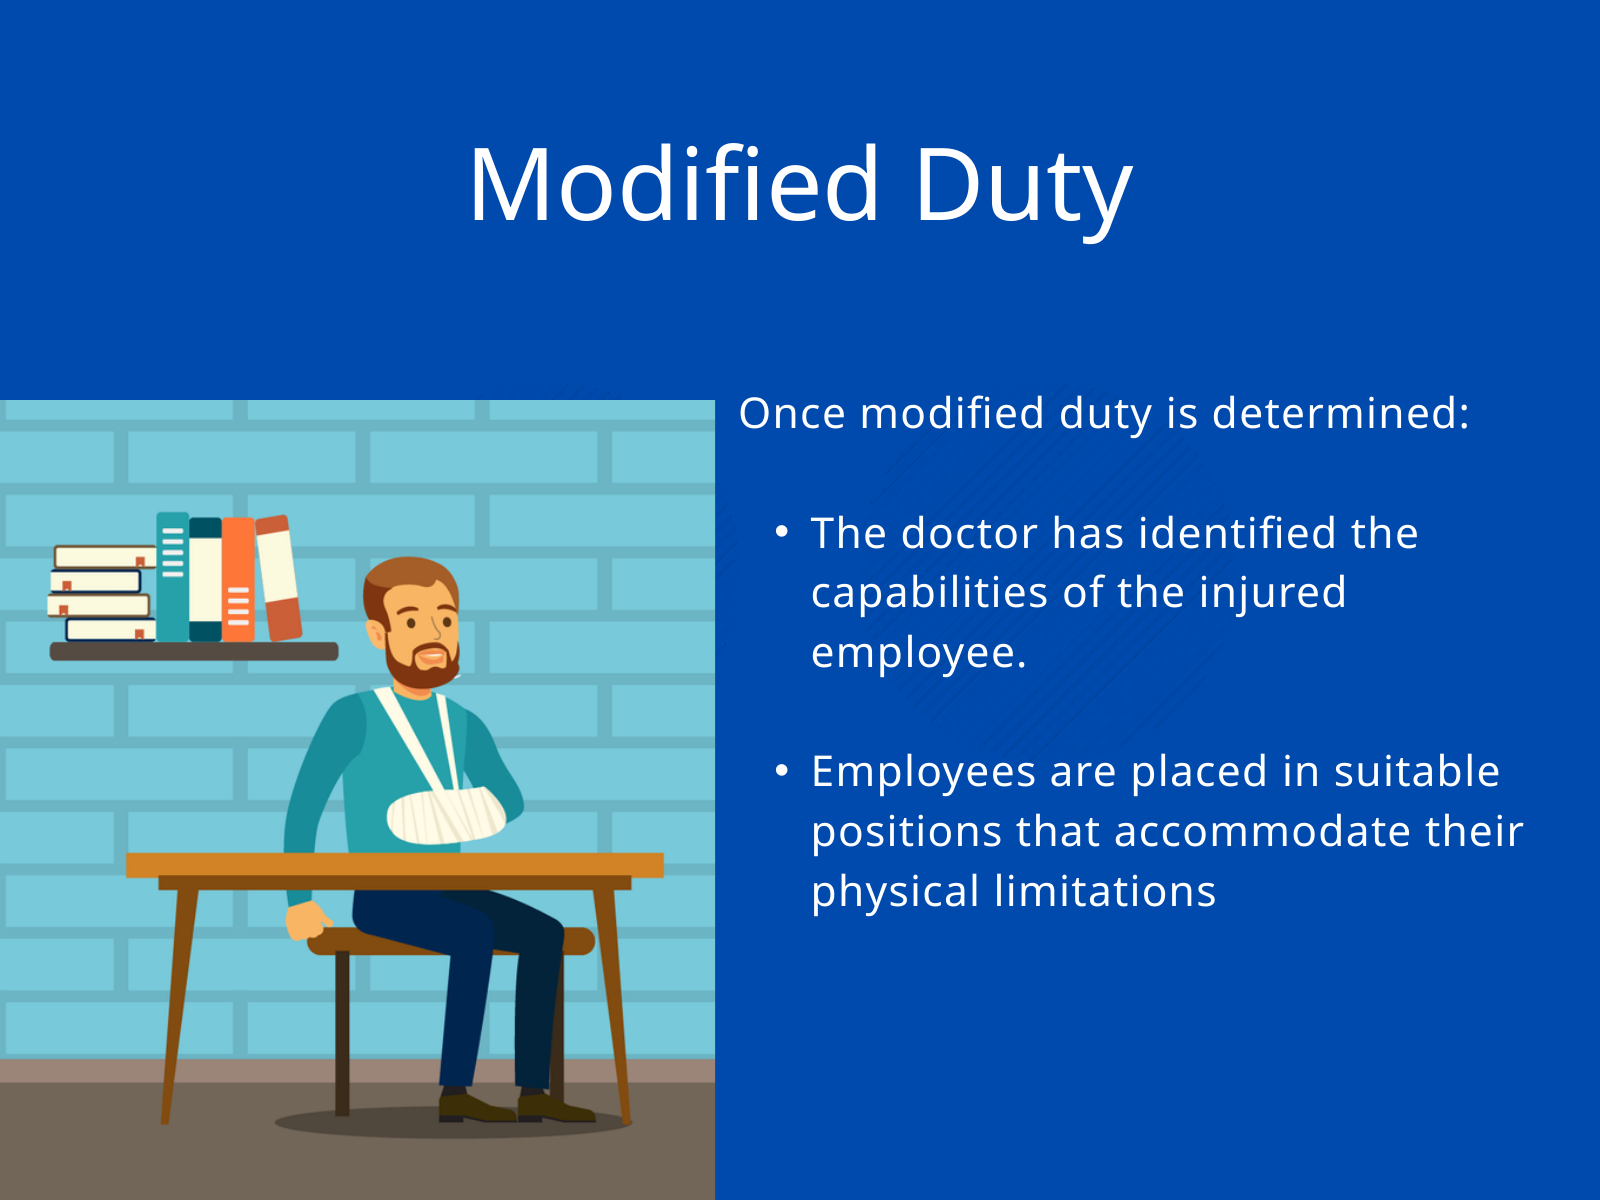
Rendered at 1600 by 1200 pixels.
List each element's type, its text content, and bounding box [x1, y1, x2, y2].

text_box Once modified duty is determined: The doctor has identified the capabilities of the injured employee. Employees are placed in suitable positions that accommodate their physical limitations [738, 377, 1538, 975]
text_box [361, 383, 738, 761]
text_box Modified Duty [124, 139, 1475, 241]
text_box [0, 400, 716, 1200]
